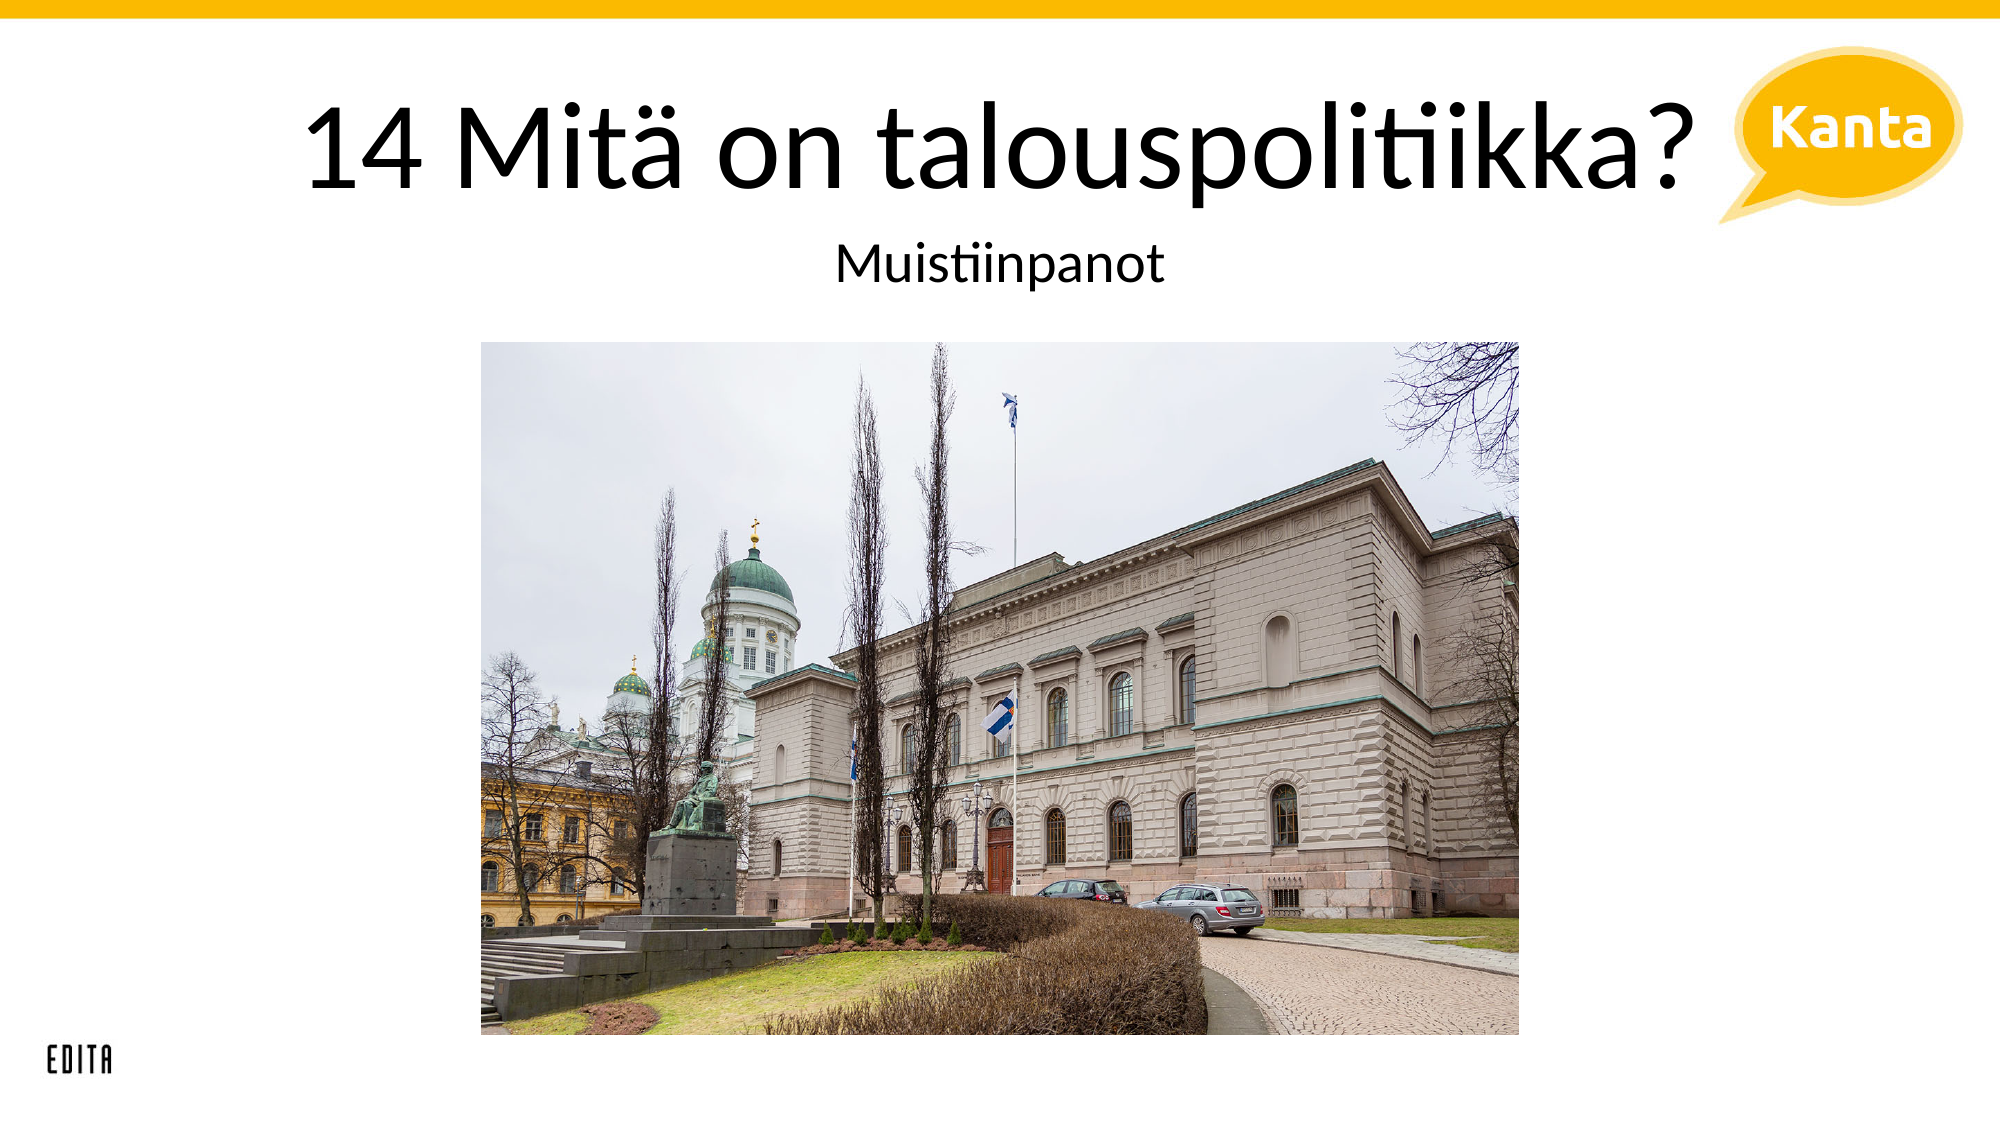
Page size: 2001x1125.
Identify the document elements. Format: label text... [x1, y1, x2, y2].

text_box Muistiinpanot [137, 224, 1863, 343]
text_box 14 Mitä on talouspolitiikka? [249, 88, 1750, 207]
picture [0, 0, 2001, 1125]
